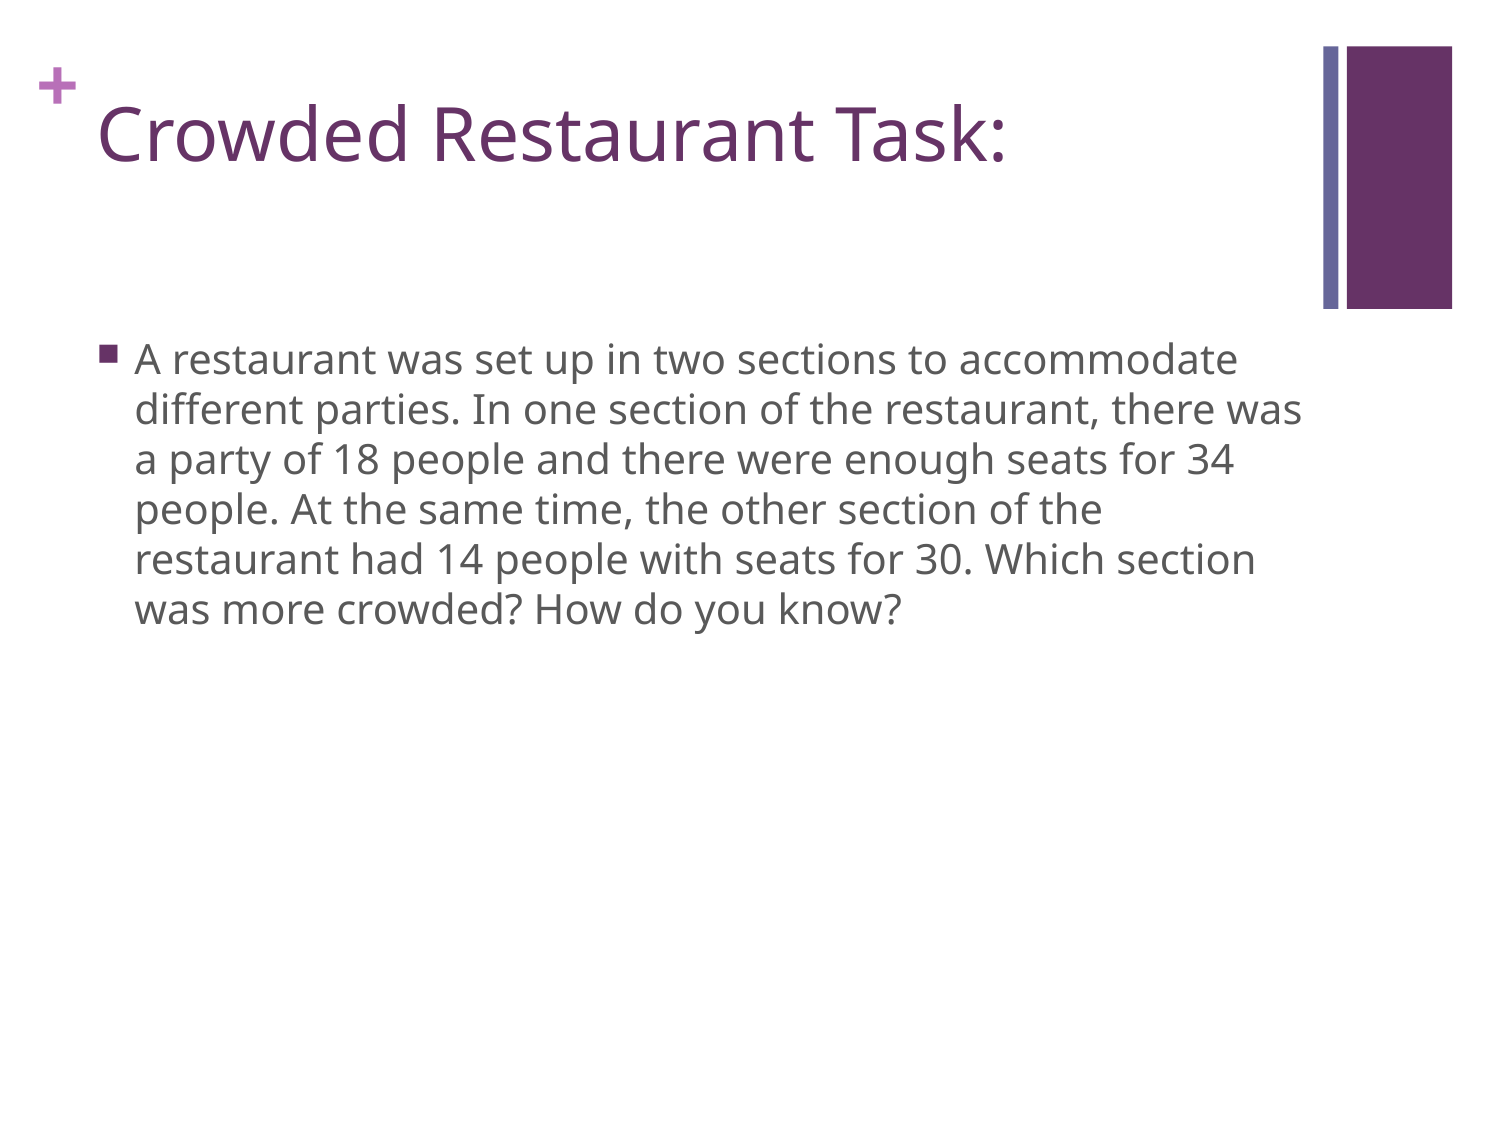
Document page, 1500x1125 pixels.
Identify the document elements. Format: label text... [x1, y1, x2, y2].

list A restaurant was set up in two sections to accommodate different parties. In one section of the restaurant, there was a party of 18 people and there were enough seats for 34 people. At the same time, the other section of the restaurant had 14 people with seats for 30. Which section was more crowded? How do you know? [81, 324, 1322, 1005]
title Crowded Restaurant Task: [81, 79, 1322, 263]
